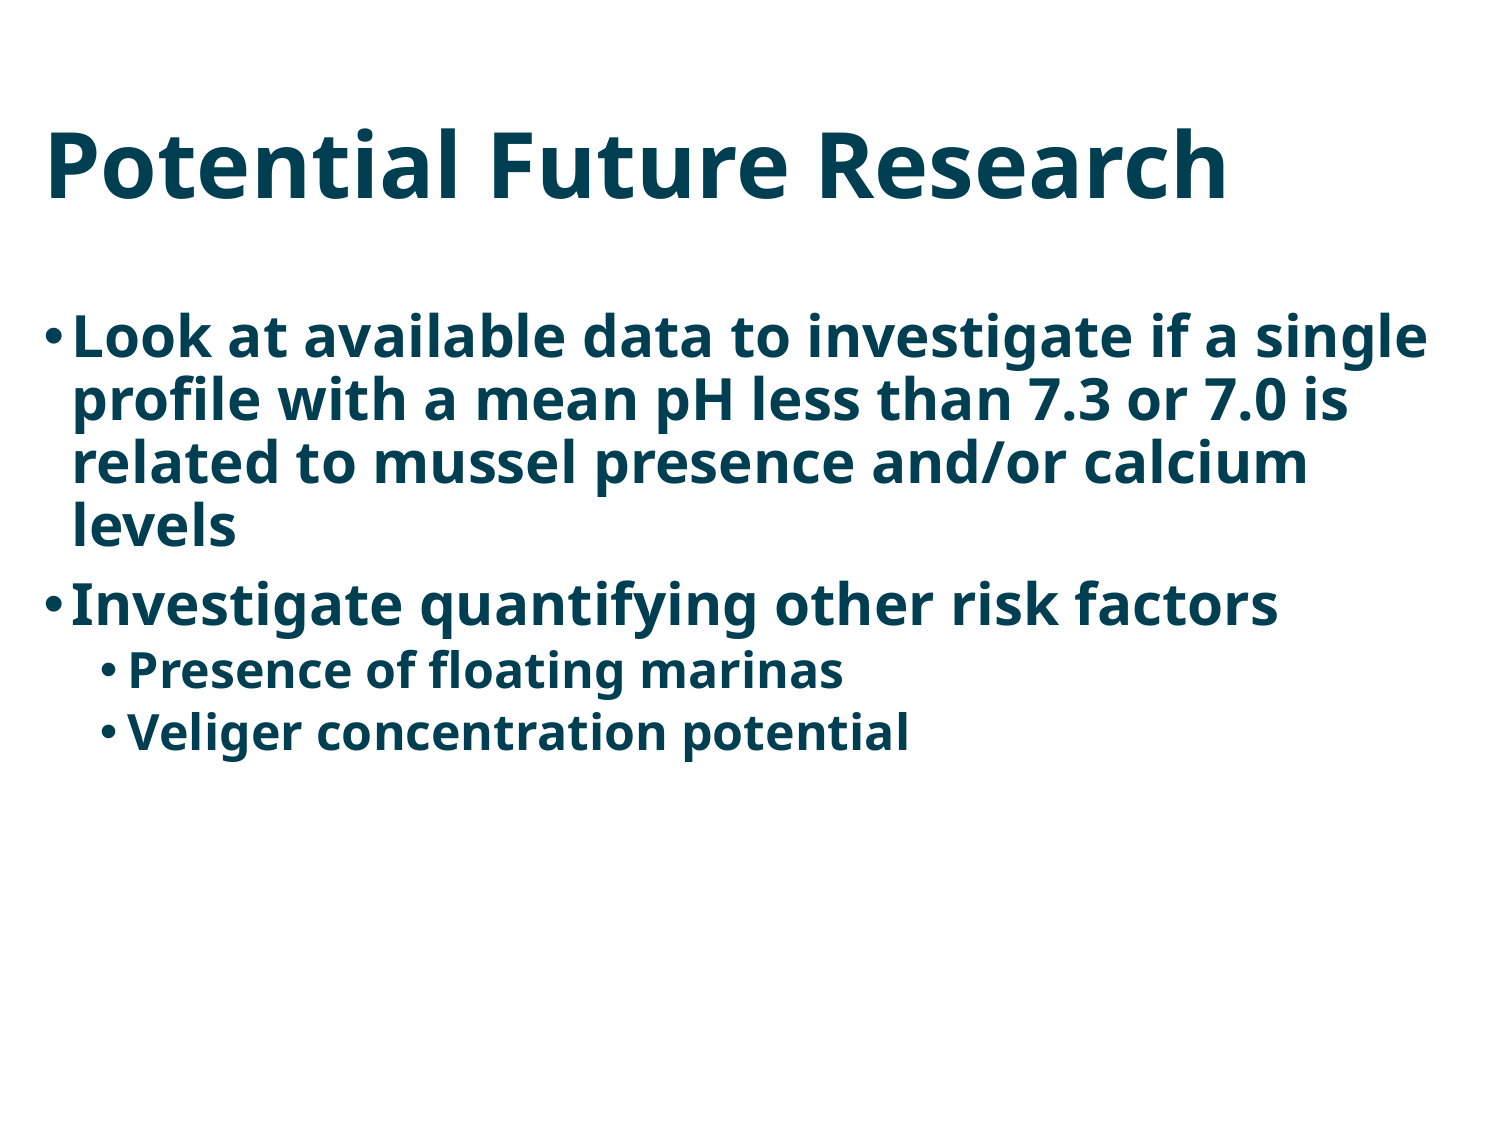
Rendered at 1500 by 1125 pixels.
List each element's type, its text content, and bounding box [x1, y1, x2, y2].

title Potential Future Research [28, 59, 1469, 278]
list Look at available data to investigate if a single profile with a mean pH less than 7.3 or 7.0 is related to mussel presence and/or calcium levels Investigate quantifying other risk factors Presence of floating marinas Veliger concentration potential [28, 299, 1469, 1014]
